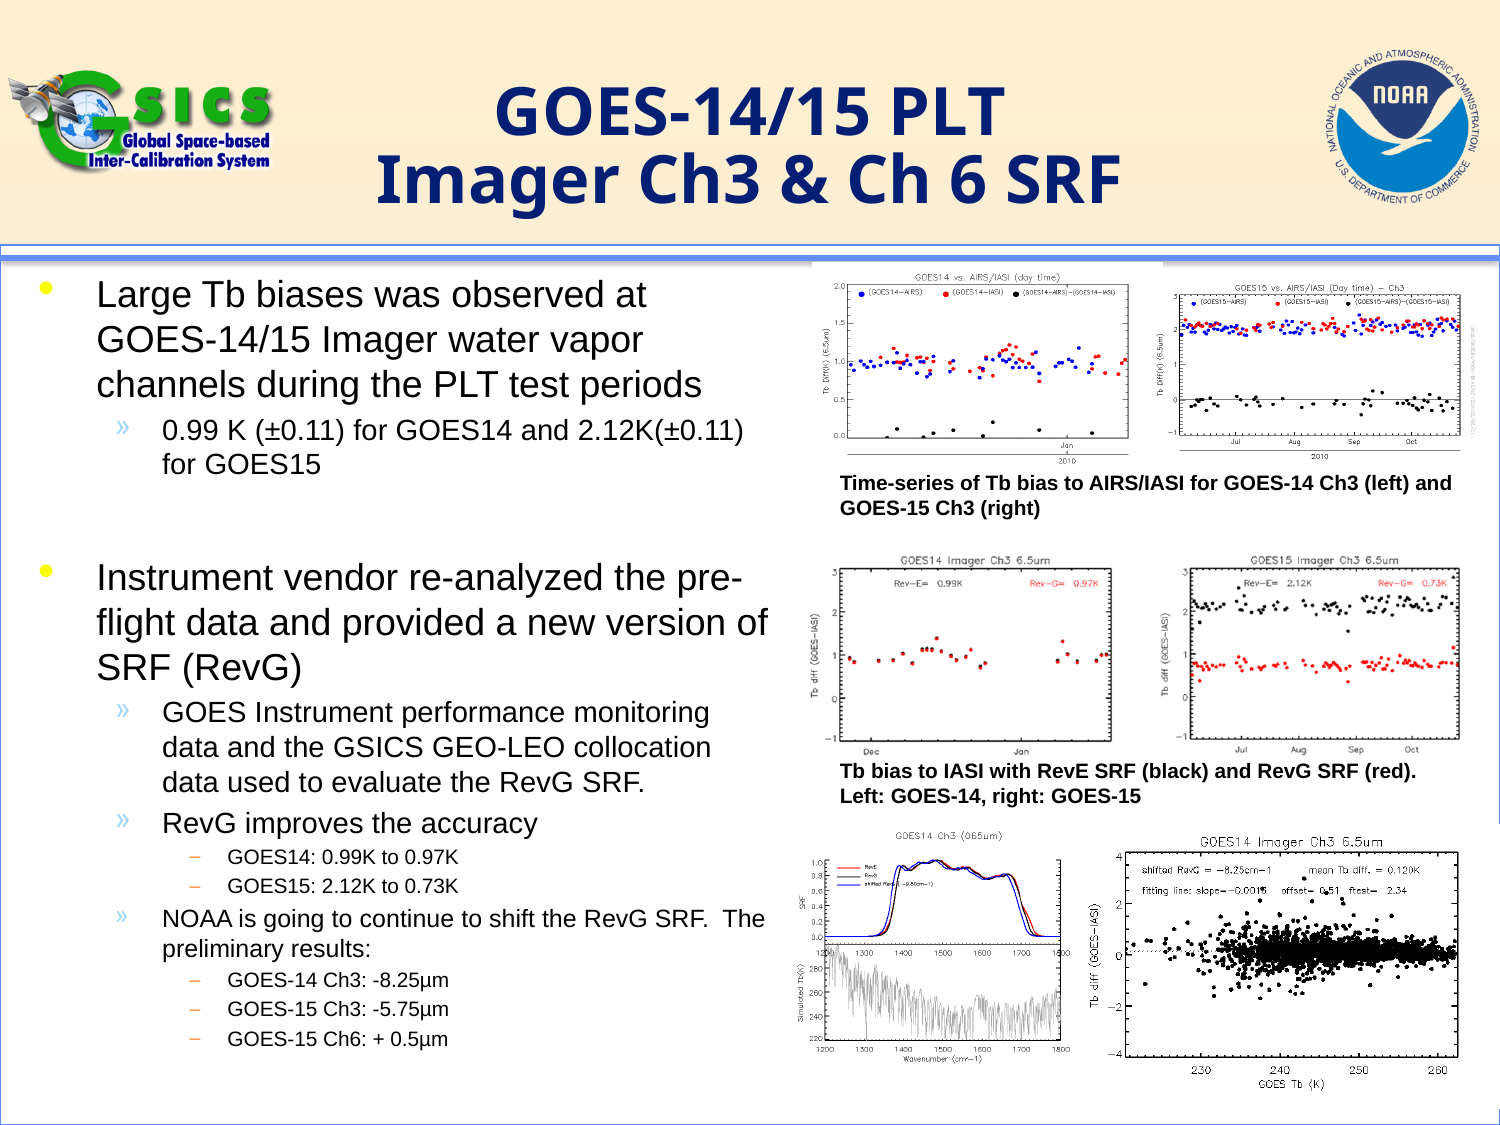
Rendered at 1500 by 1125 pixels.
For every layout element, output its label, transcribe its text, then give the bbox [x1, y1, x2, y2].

text_box Tb bias to IASI with RevE SRF (black) and RevG SRF (red). Left: GOES-14, right: GOES-15 [825, 775, 1475, 815]
picture [0, 62, 277, 175]
picture [799, 549, 1476, 768]
text_box Time-series of Tb bias to AIRS/IASI for GOES-14 Ch3 (left) and GOES-15 Ch3 (right) [825, 485, 1475, 528]
picture [774, 824, 1500, 1109]
list Large Tb biases was observed at GOES-14/15 Imager water vapor channels during the PLT test periods 0.99 K (±0.11) for GOES14 and 2.12K(±0.11) for GOES15 Instrument vendor re-analyzed the pre-flight data and provided a new version of SRF (RevG) GOES Instrument performance monitoring data and the GSICS GEO-LEO collocation data used to evaluate the RevG SRF. RevG improves the accuracy GOES14: 0.99K to 0.97K GOES15: 2.12K to 0.73K NOAA is going to continue to shift the RevG SRF. The preliminary results: GOES-14 Ch3: -8.25µm GOES-15 Ch3: -5.75µm GOES-15 Ch6: + 0.5µm [24, 262, 788, 1101]
picture [812, 262, 1488, 482]
title GOES-14/15 PLT Imager Ch3 & Ch 6 SRF [299, 37, 1201, 226]
picture [1325, 50, 1479, 204]
